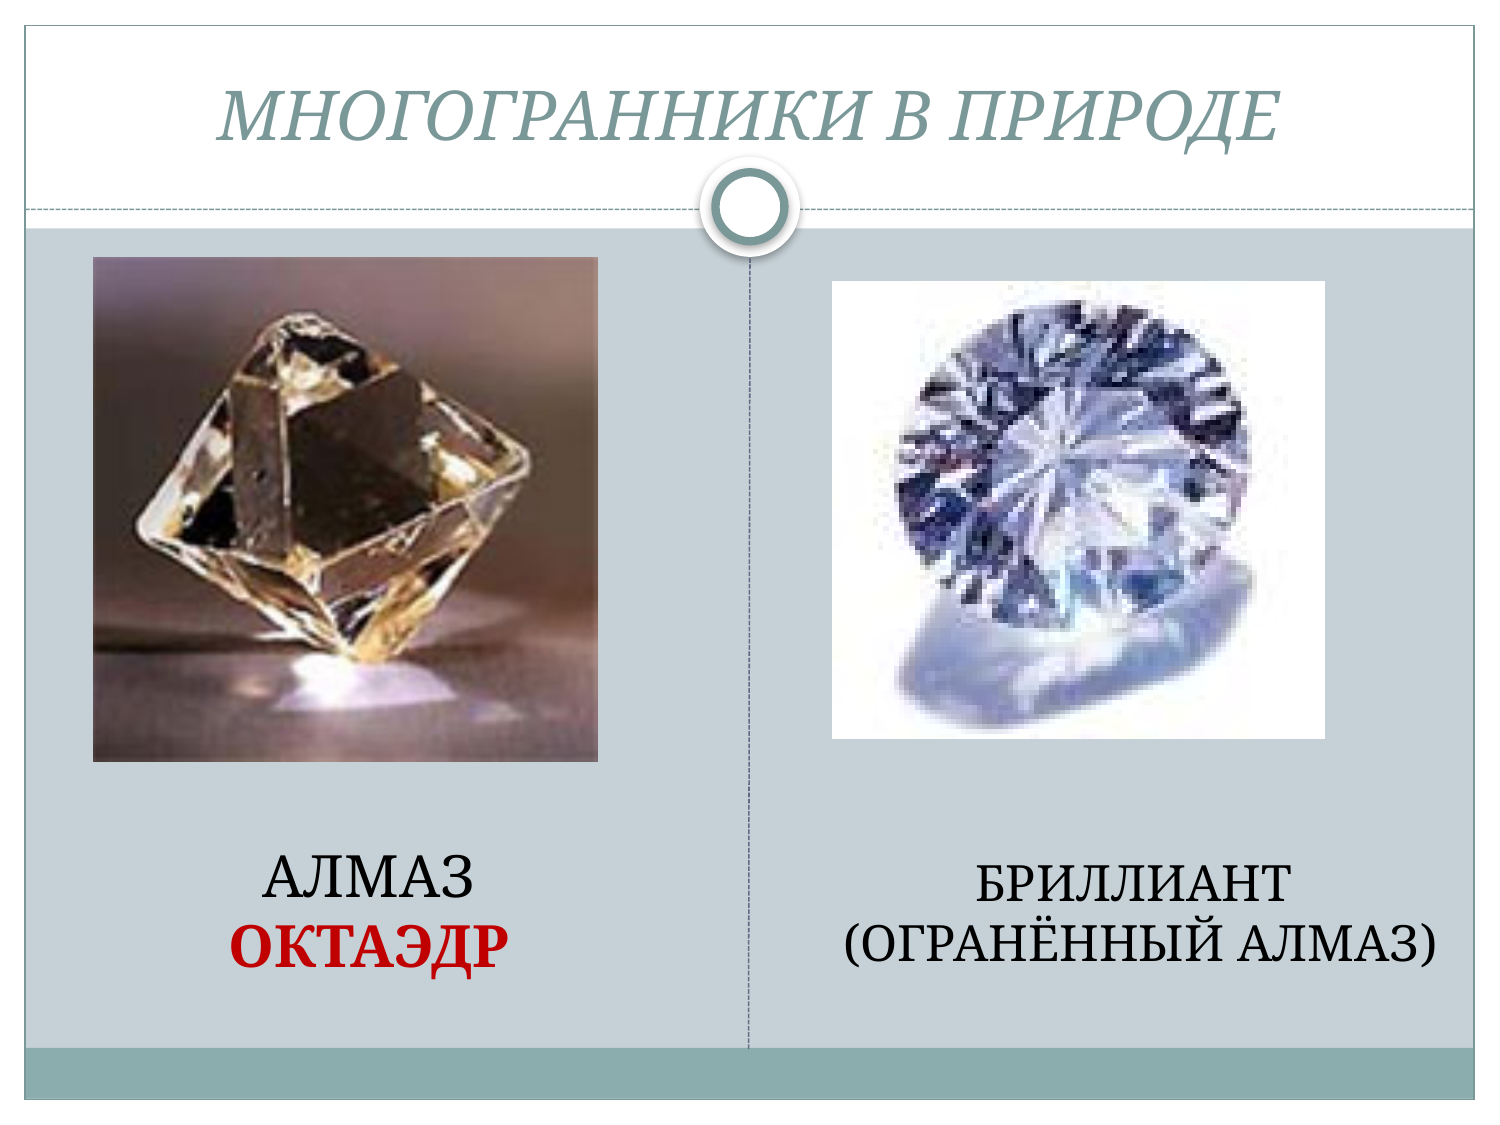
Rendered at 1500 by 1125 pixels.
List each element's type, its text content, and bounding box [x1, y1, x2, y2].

text_box БРИЛЛИАНТ (ОГРАНЁННЫЙ АЛМАЗ) [773, 843, 1495, 979]
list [831, 280, 1325, 739]
title МНОГОГРАННИКИ В ПРИРОДЕ [49, 37, 1450, 162]
text_box АЛМАЗ ОКТАЭДР [93, 831, 645, 987]
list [93, 257, 598, 762]
